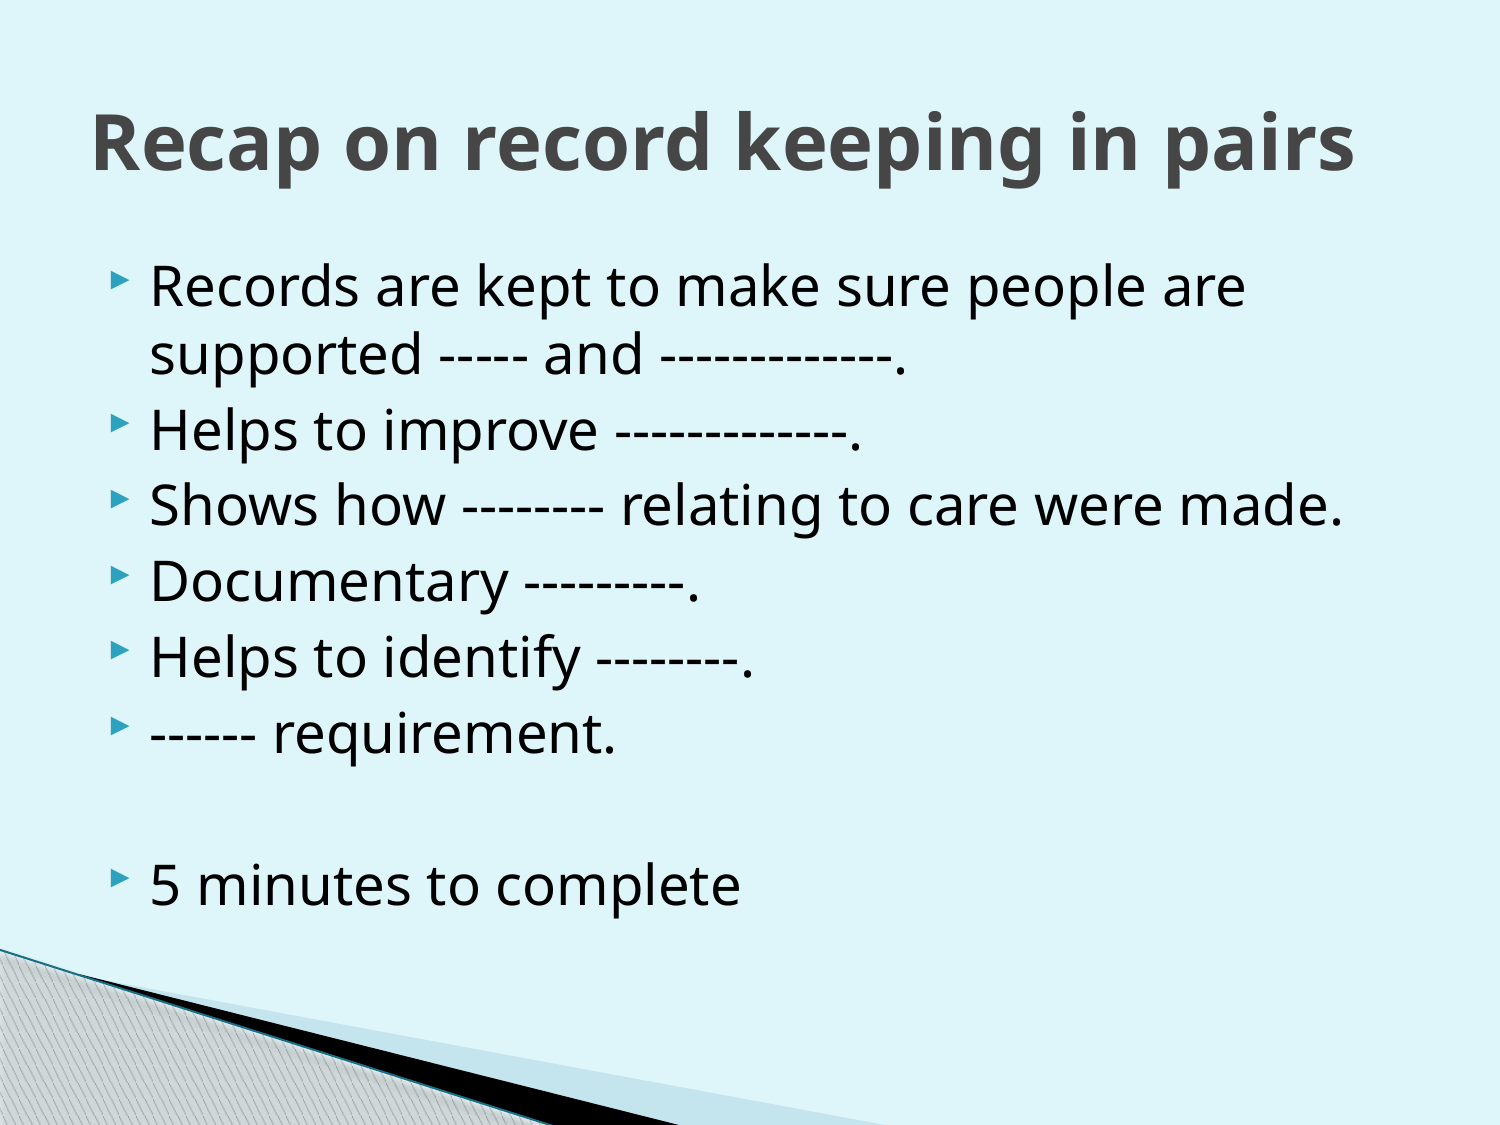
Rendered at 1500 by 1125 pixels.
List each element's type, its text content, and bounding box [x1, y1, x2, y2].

title Recap on record keeping in pairs [75, 45, 1425, 233]
list Records are kept to make sure people are supported ----- and -------------. Helps to improve -------------. Shows how -------- relating to care were made. Documentary ---------. Helps to identify --------. ------ requirement. 5 minutes to complete [75, 243, 1425, 986]
